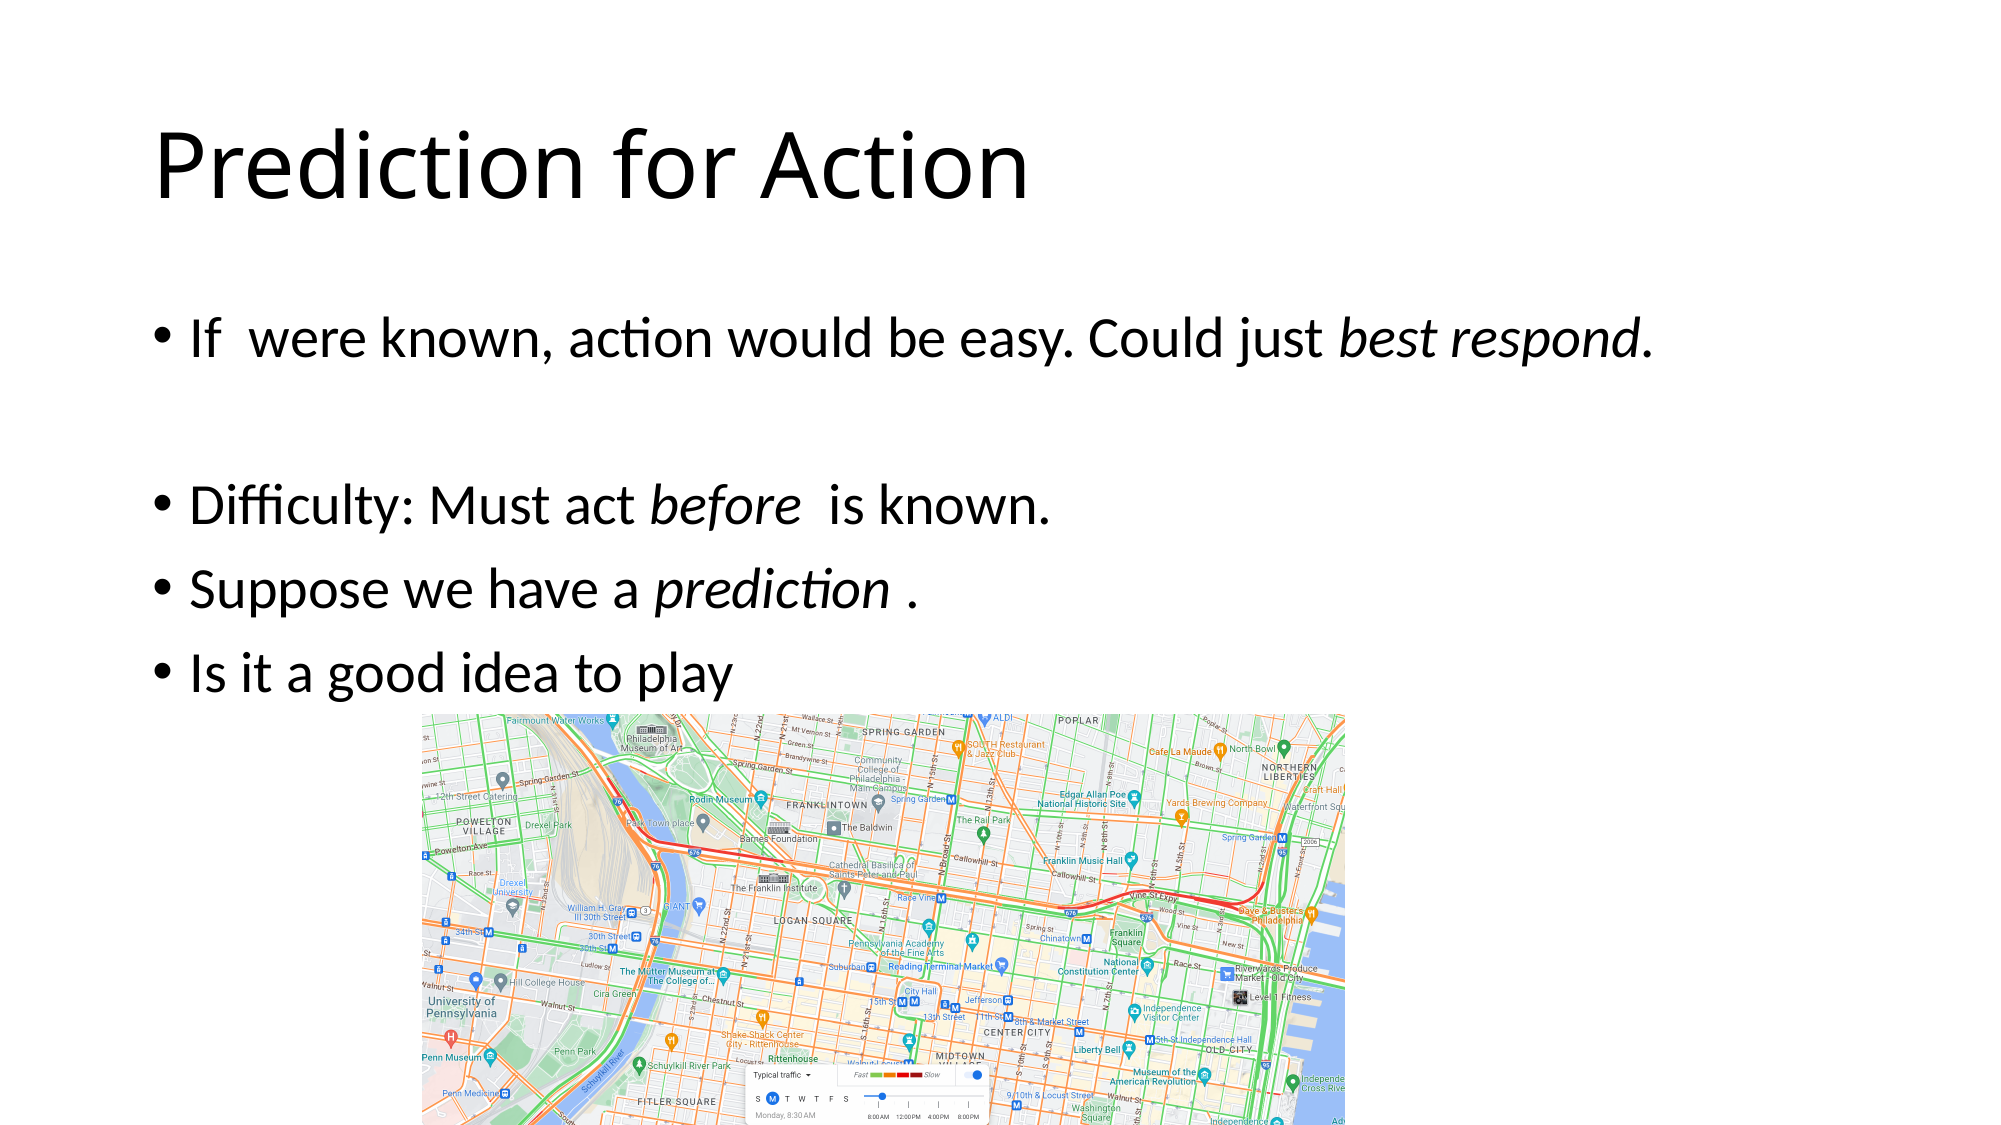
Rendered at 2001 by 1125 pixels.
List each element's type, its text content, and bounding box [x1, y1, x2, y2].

picture [421, 714, 1345, 1125]
title Prediction for Action [137, 59, 1863, 278]
